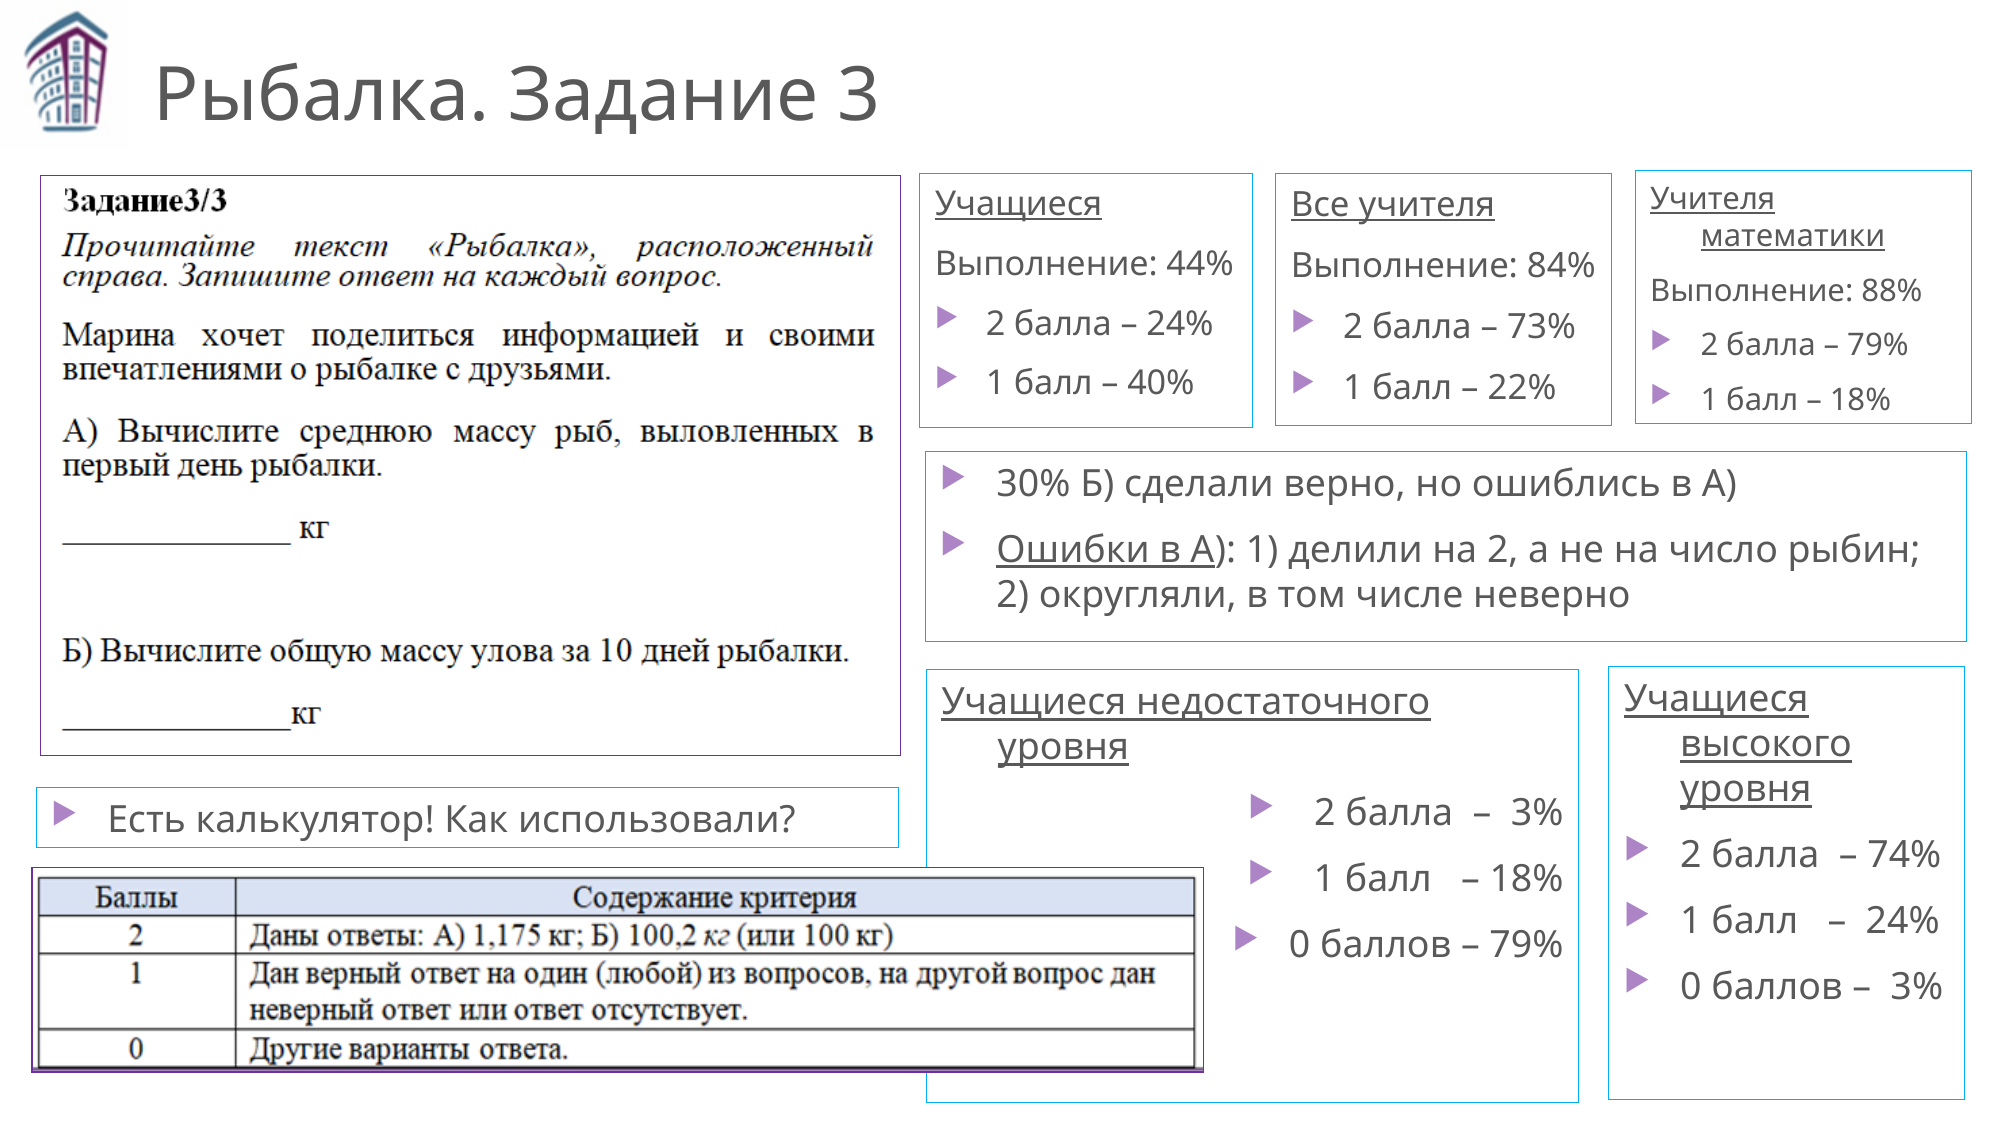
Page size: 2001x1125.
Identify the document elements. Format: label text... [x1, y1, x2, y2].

picture [32, 867, 1204, 1072]
picture [0, 0, 129, 149]
text_box Учителя математики Выполнение: 88% 2 балла – 79% 1 балл – 18% [1635, 170, 1972, 424]
text_box Есть калькулятор! Как использовали? [36, 787, 899, 848]
text_box Учащиеся высокого уровня 2 балла – 74% 1 балл – 24% 0 баллов – 3% [1608, 666, 1965, 1100]
picture [40, 175, 901, 756]
title Рыбалка. Задание 3 [138, 37, 1524, 158]
text_box Учащиеся недостаточного уровня 2 балла – 3% 1 балл – 18% 0 баллов – 79% [926, 669, 1579, 1103]
text_box 30% Б) сделали верно, но ошиблись в А) Ошибки в А): 1) делили на 2, а не на число рыбин; 2) округляли, в том числе неверно [925, 451, 1967, 642]
text_box Все учителя Выполнение: 84% 2 балла – 73% 1 балл – 22% [1275, 173, 1612, 426]
text_box Учащиеся Выполнение: 44% 2 балла – 24% 1 балл – 40% [919, 173, 1253, 428]
